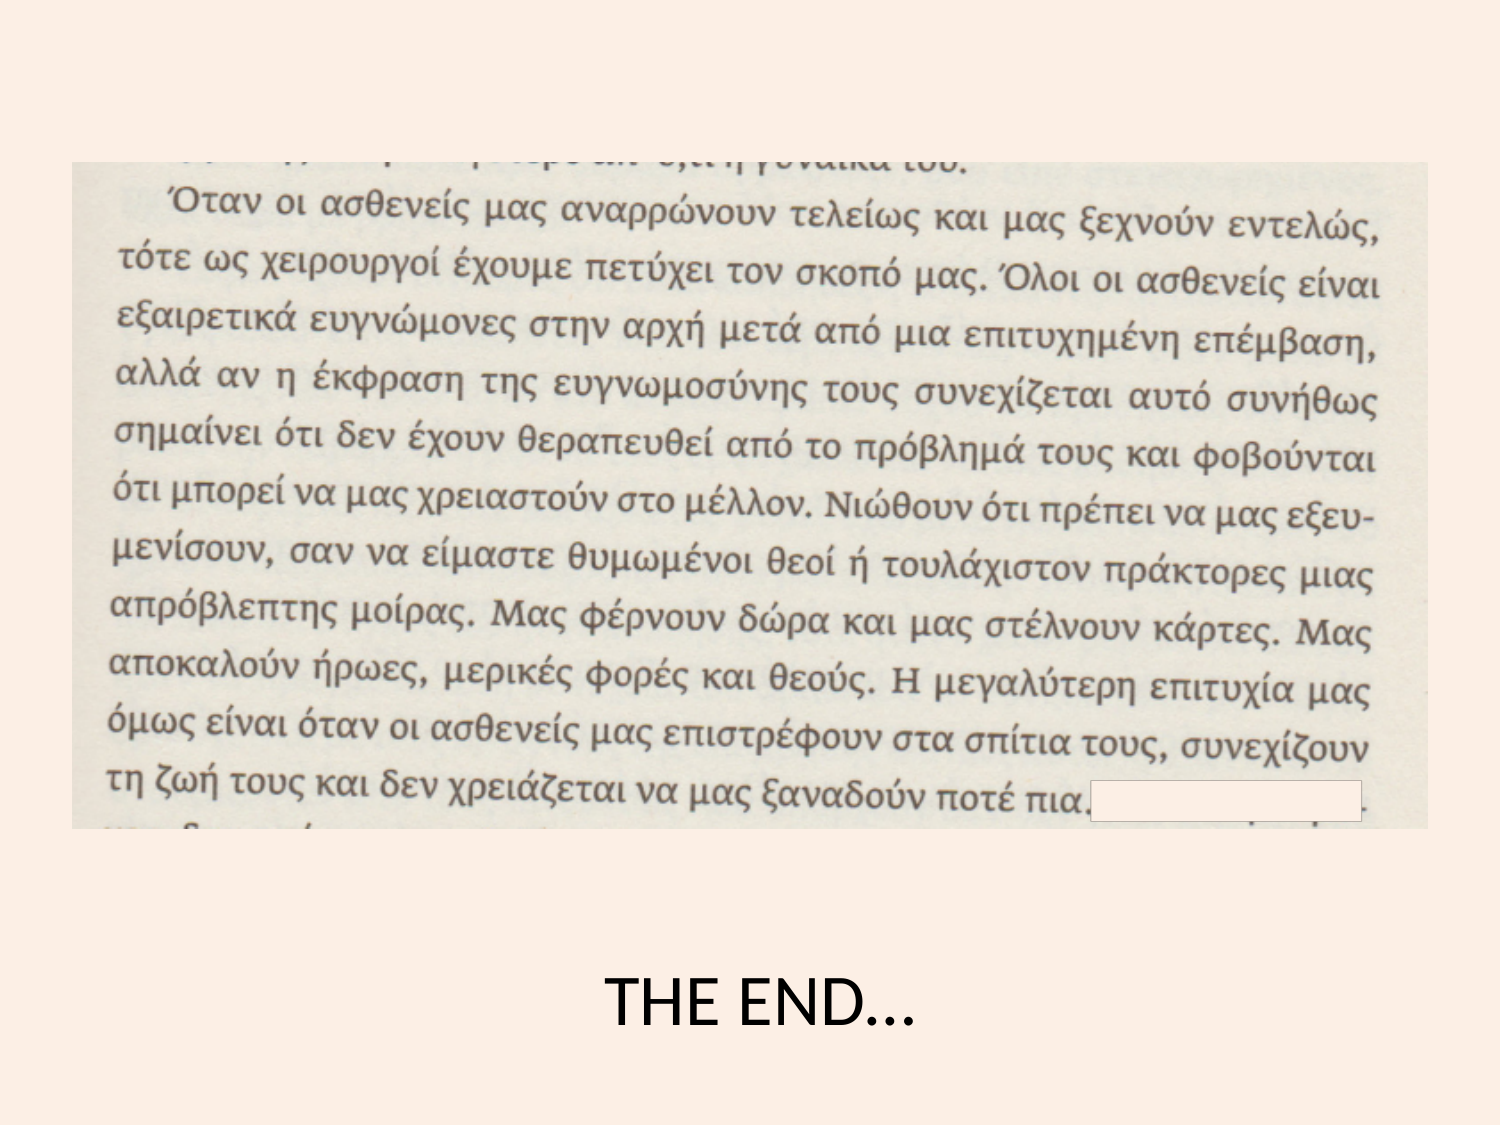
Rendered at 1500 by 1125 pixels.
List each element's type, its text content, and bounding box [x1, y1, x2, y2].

text_box THE END… [589, 944, 1500, 1047]
picture [72, 162, 1428, 829]
